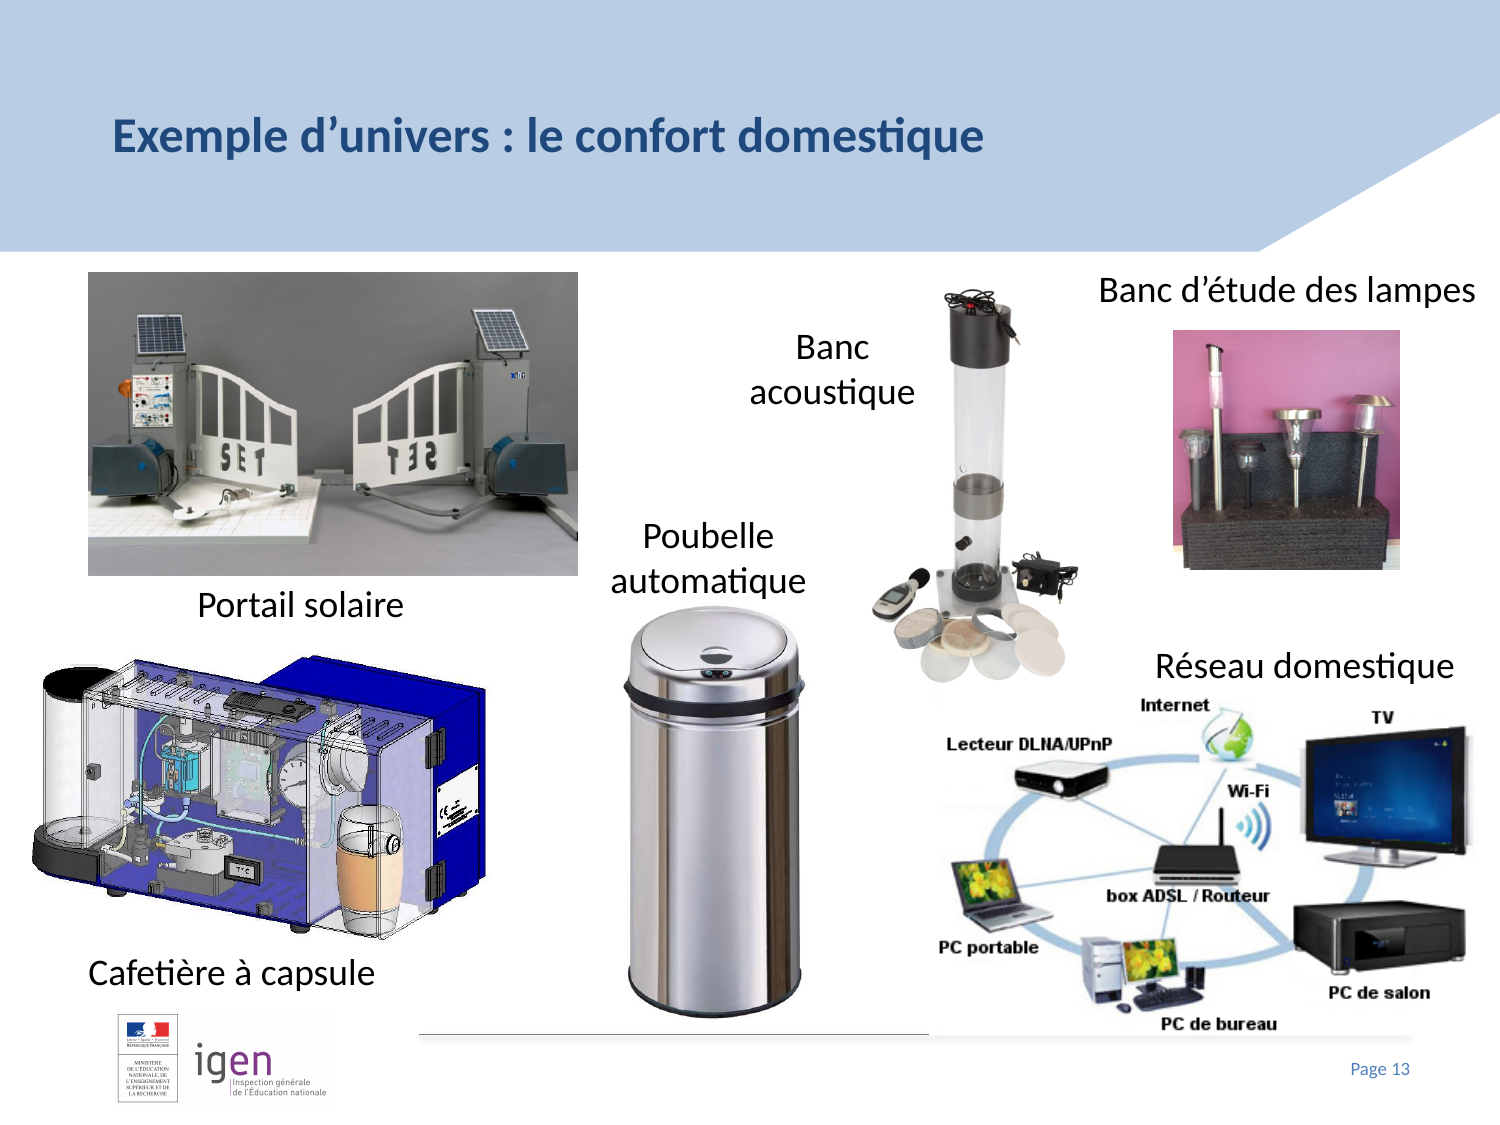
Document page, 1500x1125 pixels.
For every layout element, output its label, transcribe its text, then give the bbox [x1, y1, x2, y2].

picture [17, 633, 494, 952]
text_box Banc d’étude des lampes [1144, 257, 1500, 318]
text_box Cafetière à capsule [73, 960, 452, 1001]
picture [112, 1008, 332, 1108]
title Exemple d’univers : le confort domestique [112, 21, 1388, 244]
text_box Poubelle automatique [549, 503, 823, 596]
picture [501, 255, 1477, 1036]
text_box Portail solaire [182, 584, 447, 631]
picture [1172, 330, 1400, 571]
text_box Banc acoustique [702, 314, 823, 420]
picture [88, 272, 578, 576]
text_box Réseau domestique [1146, 633, 1483, 694]
